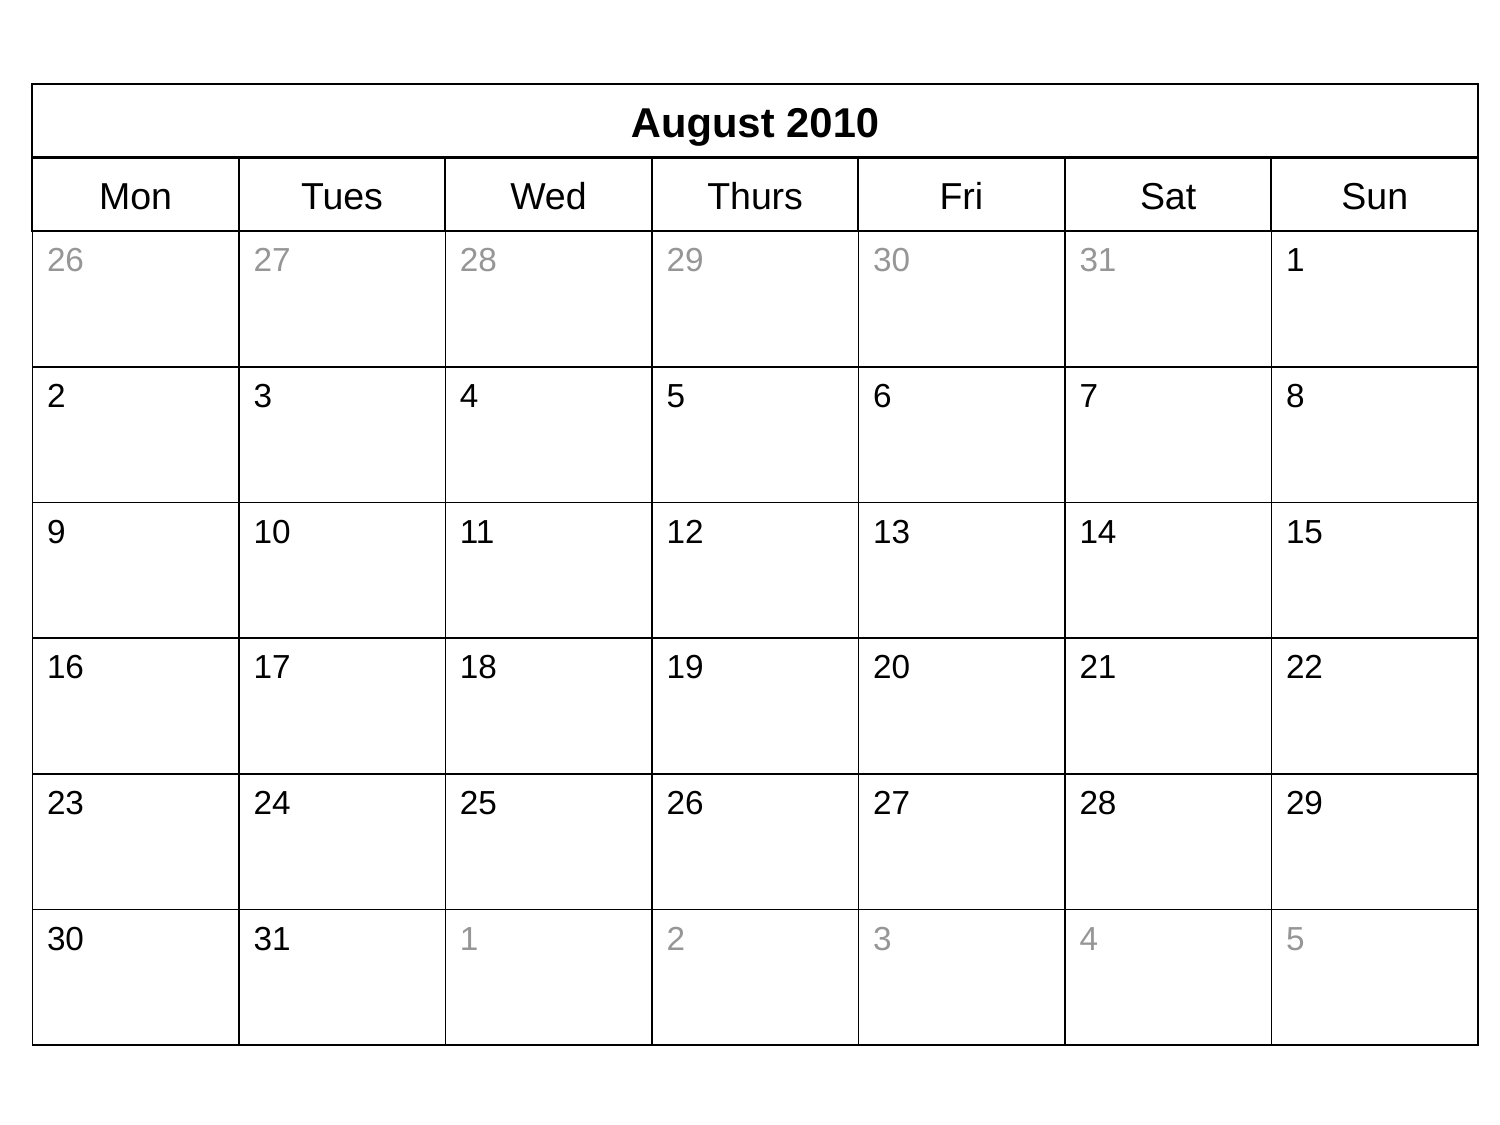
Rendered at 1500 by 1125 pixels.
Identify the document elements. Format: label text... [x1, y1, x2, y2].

text_box 24 [239, 774, 446, 910]
text_box 10 [239, 503, 446, 639]
text_box 26 [32, 231, 239, 367]
text_box 16 [32, 639, 239, 774]
text_box 28 [1065, 774, 1272, 910]
text_box 20 [859, 639, 1065, 774]
text_box 15 [1272, 503, 1478, 639]
text_box 23 [32, 774, 239, 910]
text_box 9 [32, 503, 239, 639]
text_box 29 [652, 231, 859, 367]
text_box Tues [239, 158, 446, 231]
text_box Wed [446, 158, 652, 231]
text_box 11 [446, 503, 652, 639]
text_box 31 [1065, 231, 1272, 367]
text_box Sun [1272, 158, 1478, 231]
text_box 28 [446, 231, 652, 367]
text_box 14 [1065, 503, 1272, 639]
text_box 6 [859, 367, 1065, 503]
text_box 27 [859, 774, 1065, 910]
text_box 19 [652, 639, 859, 774]
text_box 30 [32, 910, 239, 1046]
text_box 2 [652, 910, 859, 1046]
text_box 12 [652, 503, 859, 639]
text_box 7 [1065, 367, 1272, 503]
text_box 3 [859, 910, 1065, 1046]
text_box 2 [32, 367, 239, 503]
text_box 13 [859, 503, 1065, 639]
text_box 27 [239, 231, 446, 367]
text_box 5 [1272, 910, 1478, 1046]
text_box 21 [1065, 639, 1272, 774]
text_box Thurs [652, 158, 859, 231]
text_box 31 [239, 910, 446, 1046]
text_box 1 [446, 910, 652, 1046]
text_box 5 [652, 367, 859, 503]
text_box 1 [1272, 231, 1478, 367]
text_box 30 [859, 231, 1065, 367]
text_box 18 [446, 639, 652, 774]
text_box Sat [1065, 158, 1272, 231]
text_box Fri [859, 158, 1065, 231]
text_box 8 [1272, 367, 1478, 503]
text_box Mon [32, 158, 239, 231]
text_box 3 [239, 367, 446, 503]
text_box 4 [1065, 910, 1272, 1046]
text_box August 2010 [32, 83, 1478, 158]
text_box 26 [652, 774, 859, 910]
text_box 29 [1272, 774, 1478, 910]
text_box 4 [446, 367, 652, 503]
text_box 22 [1272, 639, 1478, 774]
text_box 25 [446, 774, 652, 910]
text_box 17 [239, 639, 446, 774]
